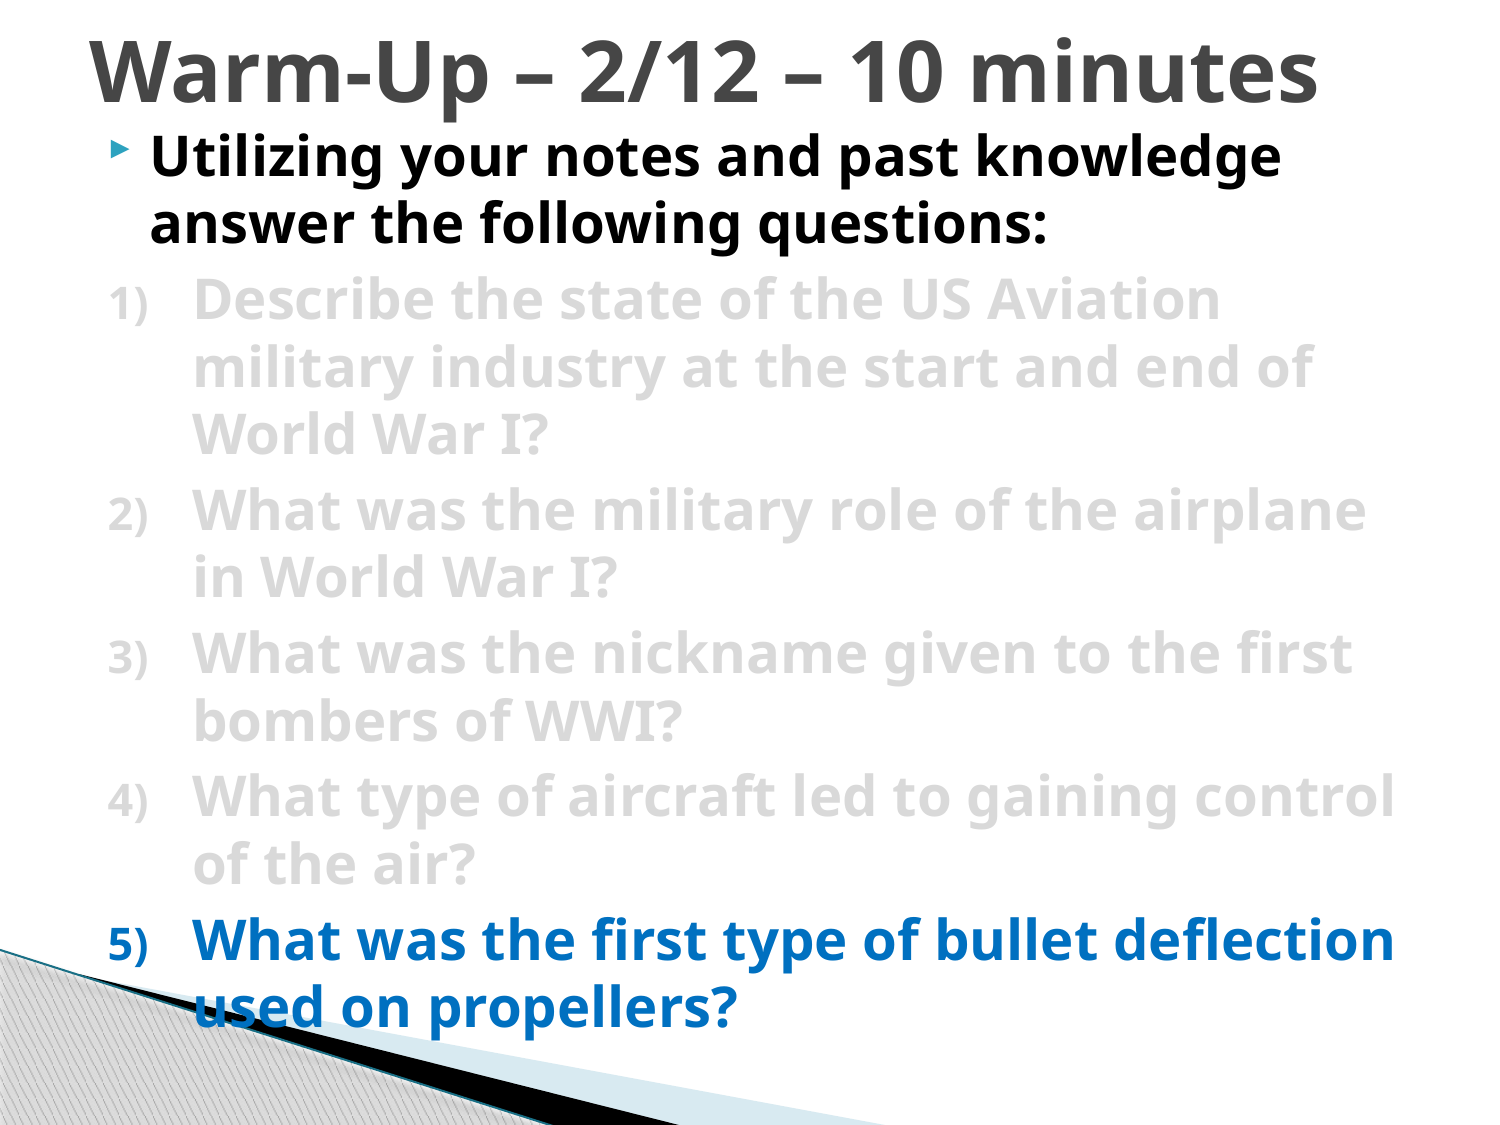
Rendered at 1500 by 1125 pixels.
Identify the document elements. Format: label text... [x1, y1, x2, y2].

title Warm-Up – 2/12 – 10 minutes [75, 0, 1425, 138]
list Utilizing your notes and past knowledge answer the following questions: Describe the state of the US Aviation military industry at the start and end of World War I? What was the military role of the airplane in World War I? What was the nickname given to the first bombers of WWI? What type of aircraft led to gaining control of the air? What was the first type of bullet deflection used on propellers? [75, 138, 1425, 1075]
